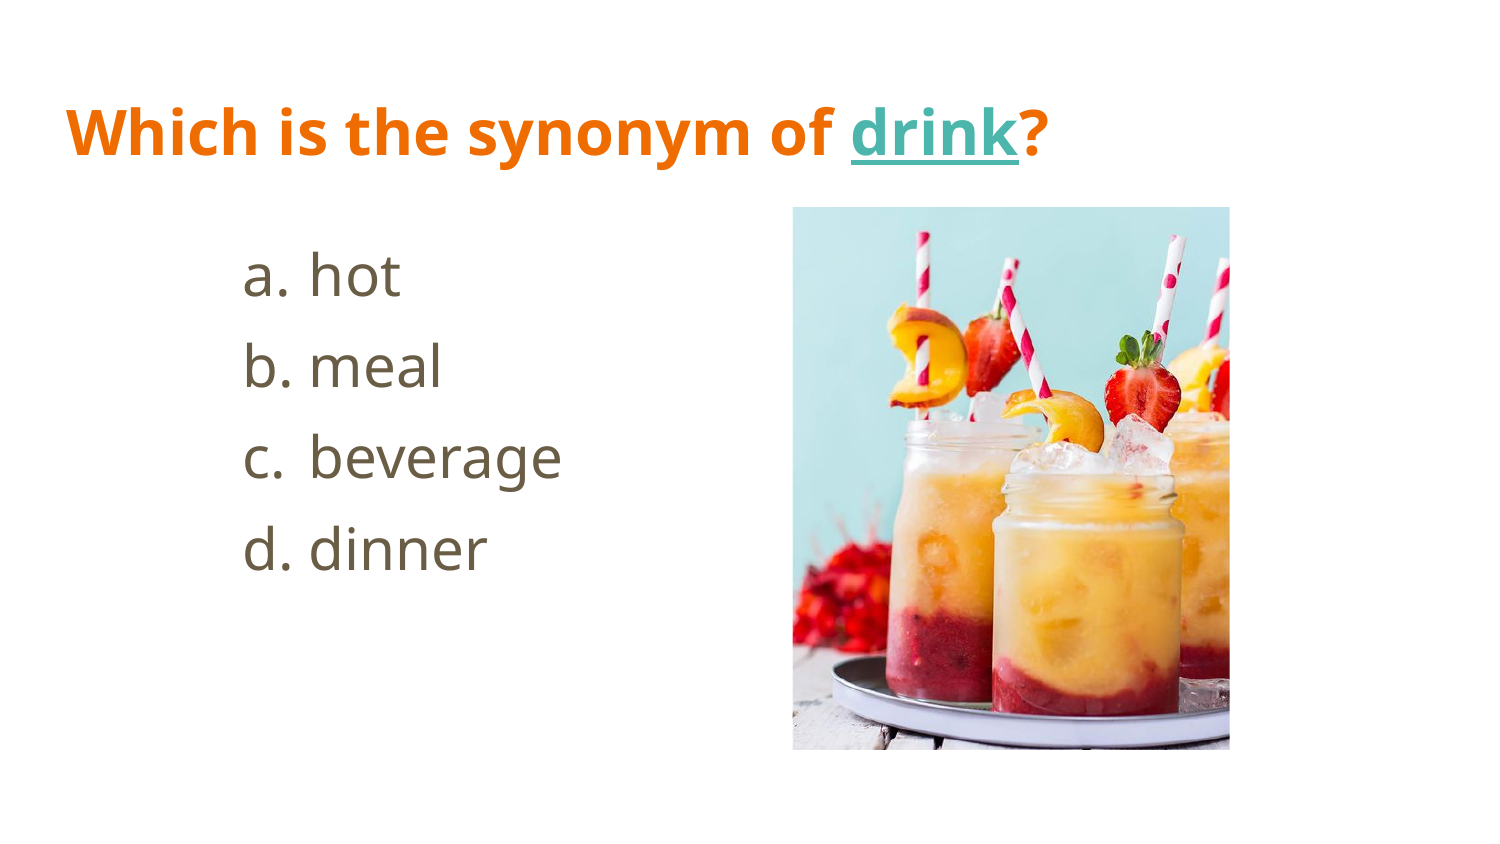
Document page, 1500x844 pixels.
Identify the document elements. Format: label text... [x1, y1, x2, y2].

picture [792, 207, 1230, 750]
list hot meal beverage dinner [219, 207, 708, 750]
title Which is the synonym of drink? [51, 72, 1449, 189]
